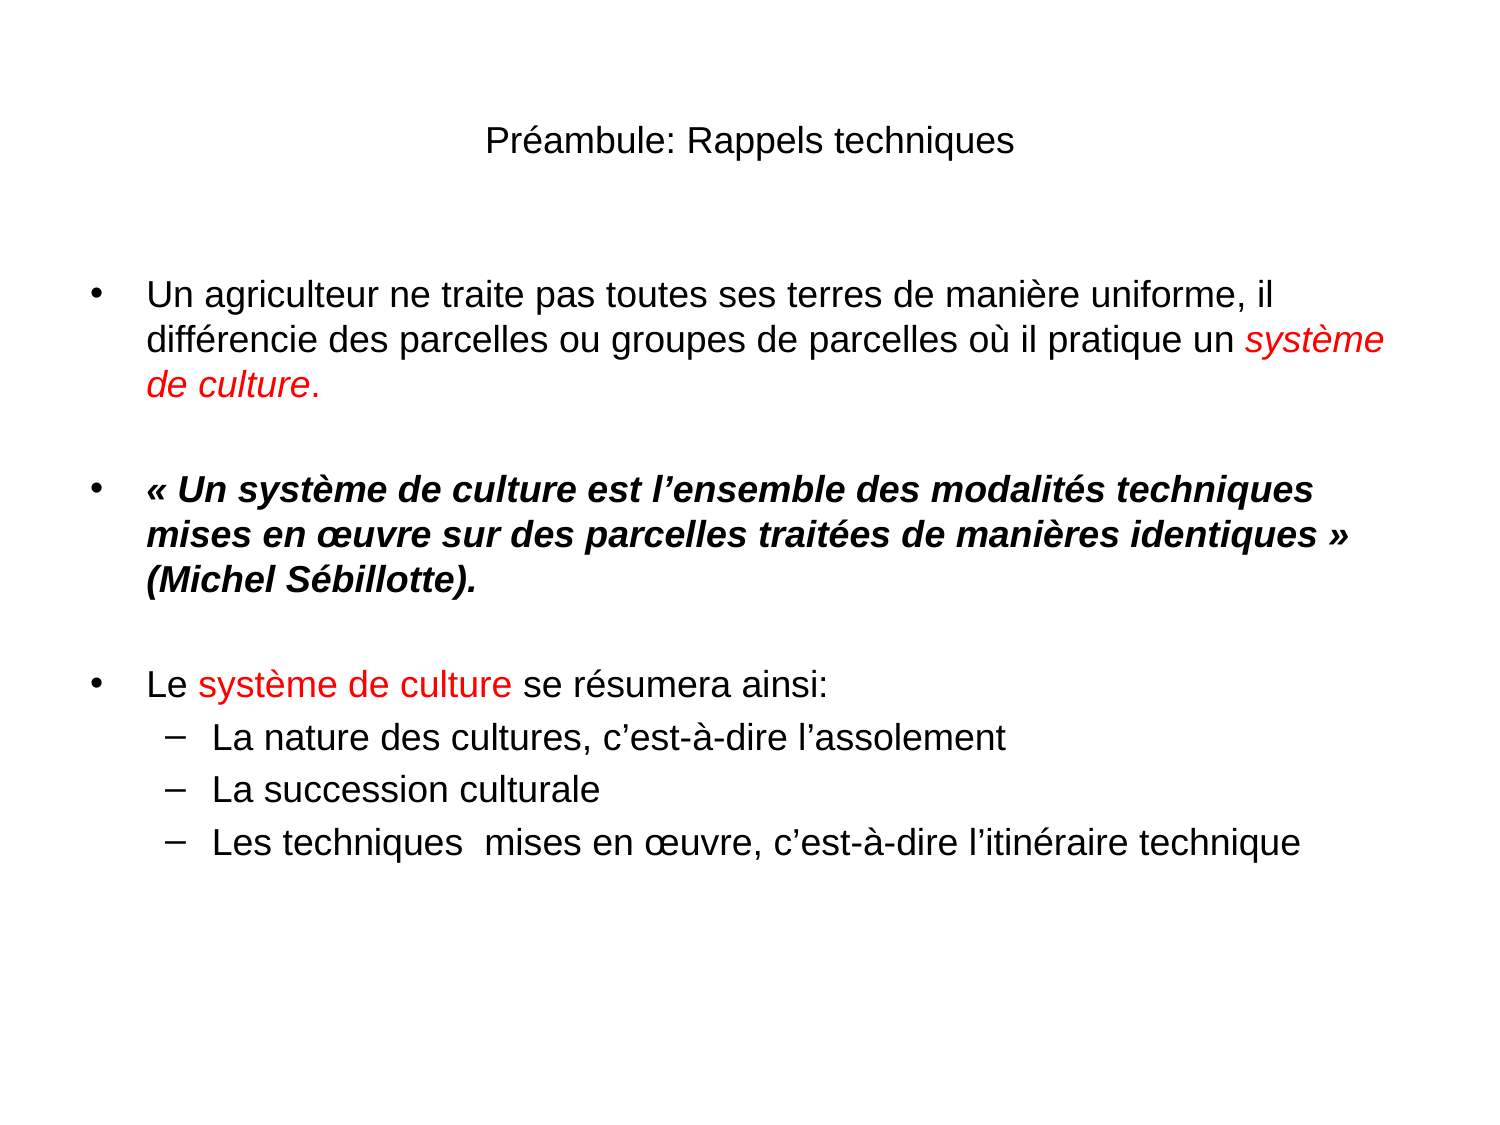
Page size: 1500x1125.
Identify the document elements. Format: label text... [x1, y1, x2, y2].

title Préambule: Rappels techniques [75, 45, 1425, 233]
list Un agriculteur ne traite pas toutes ses terres de manière uniforme, il différencie des parcelles ou groupes de parcelles où il pratique un système de culture. « Un système de culture est l’ensemble des modalités techniques mises en œuvre sur des parcelles traitées de manières identiques » (Michel Sébillotte). Le système de culture se résumera ainsi: La nature des cultures, c’est-à-dire l’assolement La succession culturale Les techniques mises en œuvre, c’est-à-dire l’itinéraire technique [75, 262, 1425, 1005]
